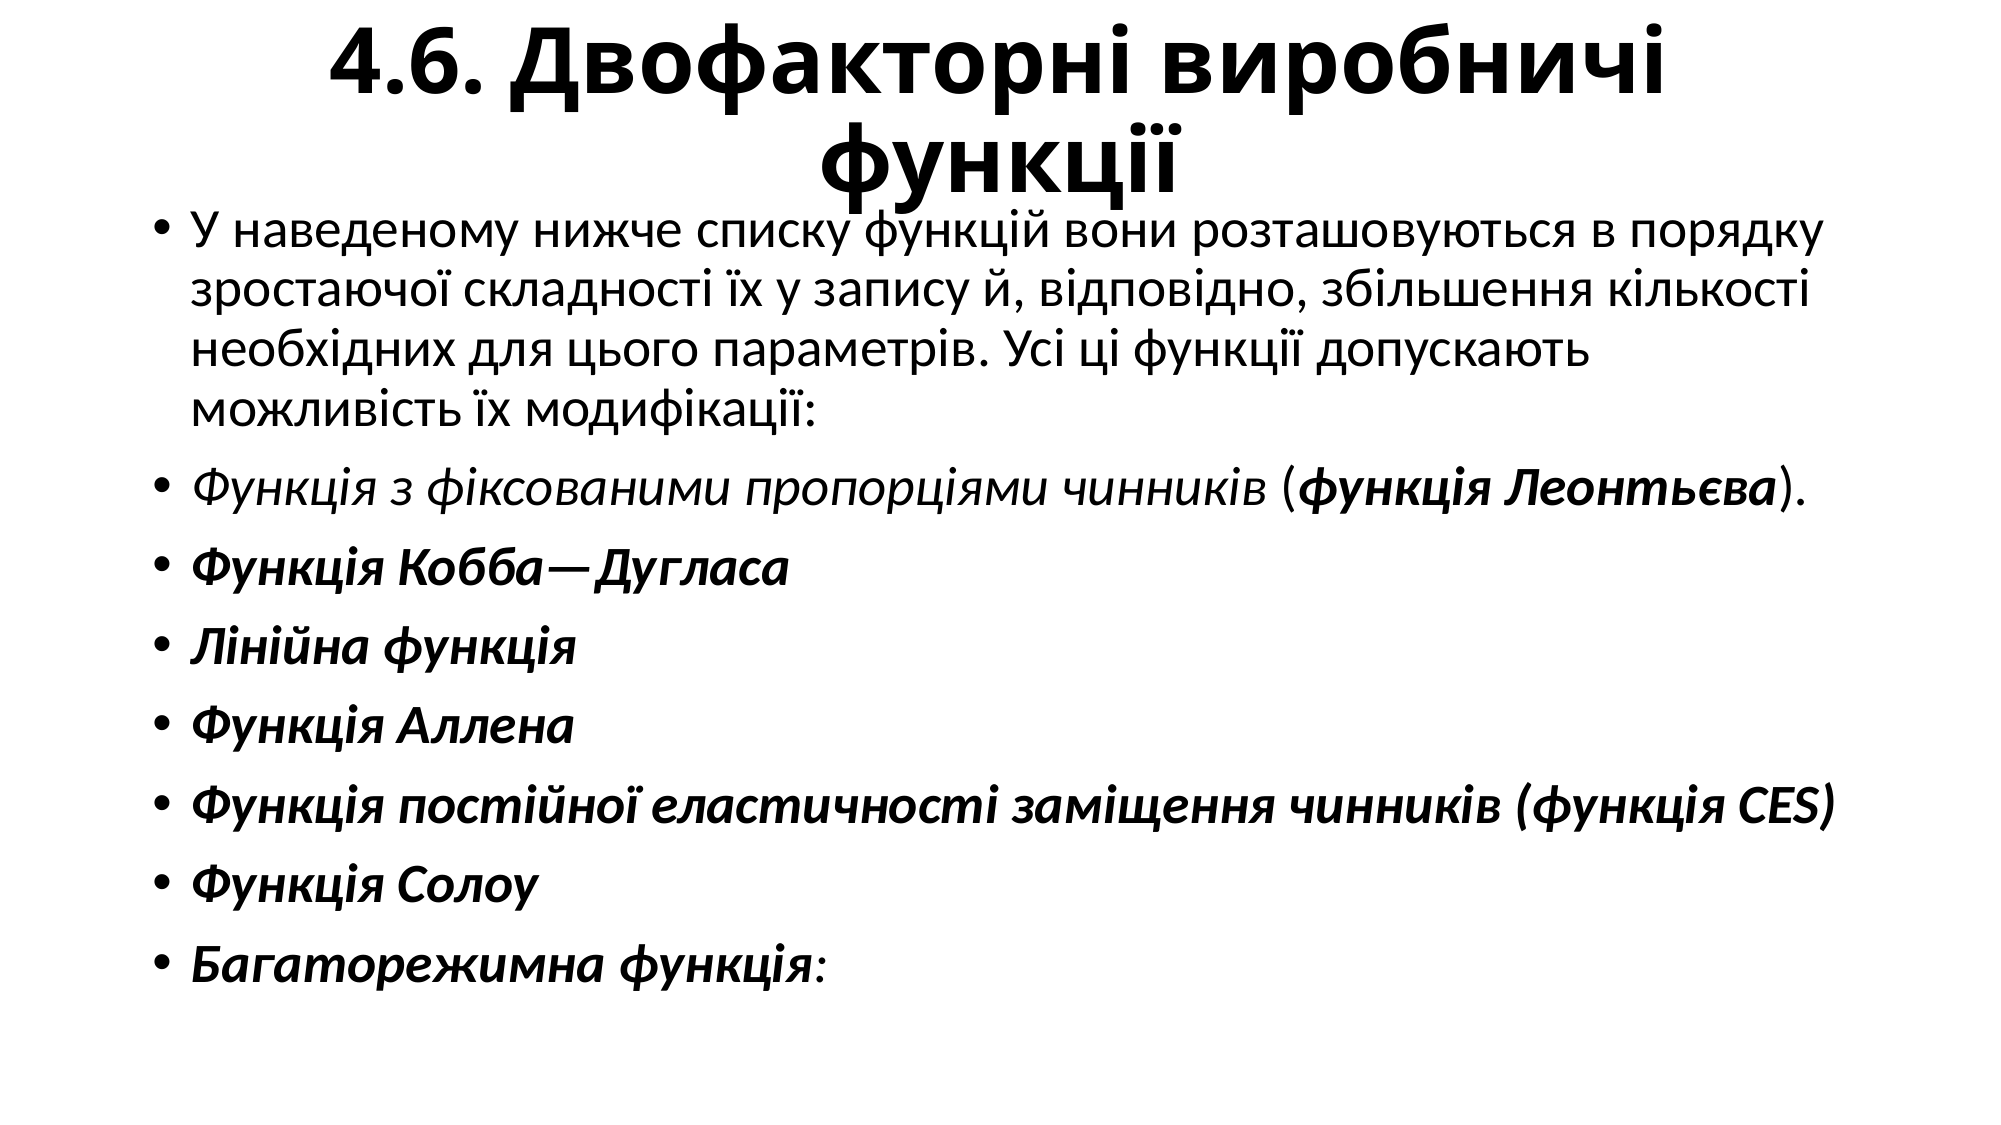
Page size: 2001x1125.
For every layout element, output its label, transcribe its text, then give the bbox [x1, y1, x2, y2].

title 4.6. Двофакторні виробничі функції [137, 59, 1863, 191]
list У наведеному нижче списку функцій вони розташовуються в порядку зростаючої складності їх у запису й, відповідно, збільшення кількості необхідних для цього параметрів. Усі ці функції допускають можливість їх модифікації: Функція з фіксованими пропорціями чинників (функція Леонтьєва). Функція Кобба—Дугласа Лінійна функція Функція Аллена Функція постійної еластичності заміщення чинників (функція CES) Функція Солоу Багаторежимна функція: [137, 191, 1863, 1014]
